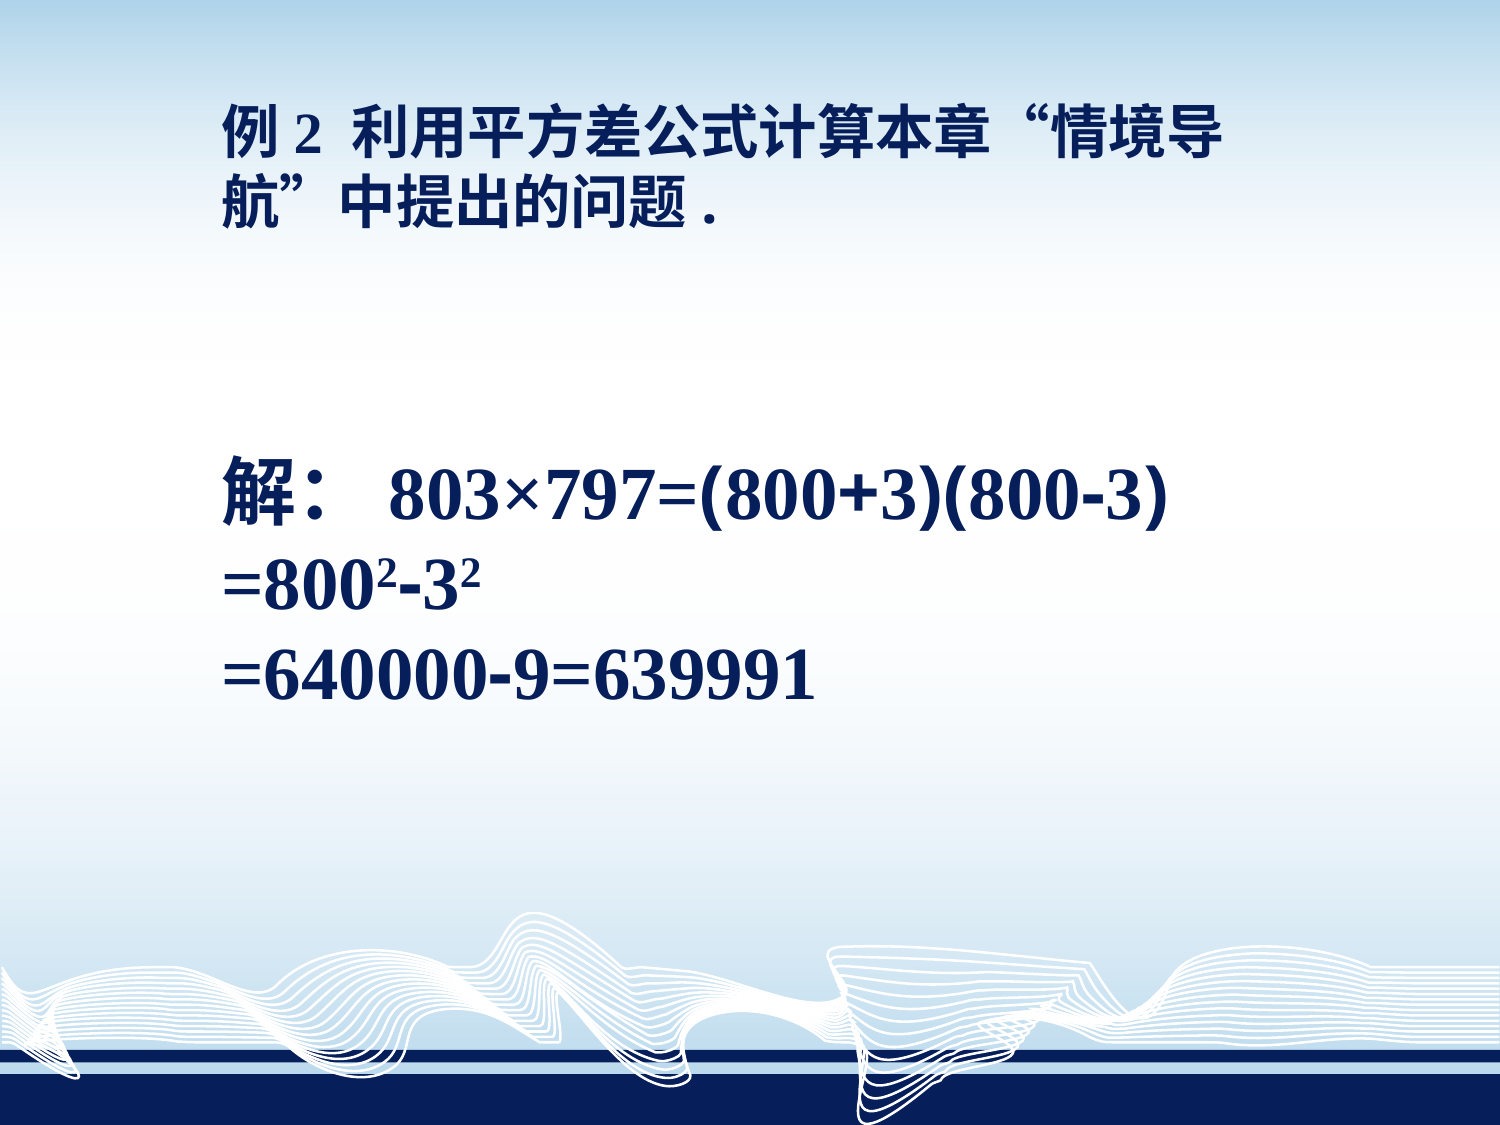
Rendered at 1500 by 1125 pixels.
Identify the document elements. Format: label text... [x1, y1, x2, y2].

text_box 解：803×797=(800+3)(800-3) =8002-32 =640000-9=639991 [206, 437, 1294, 723]
list 例2 利用平方差公式计算本章“情境导航”中提出的问题. [206, 87, 1351, 741]
